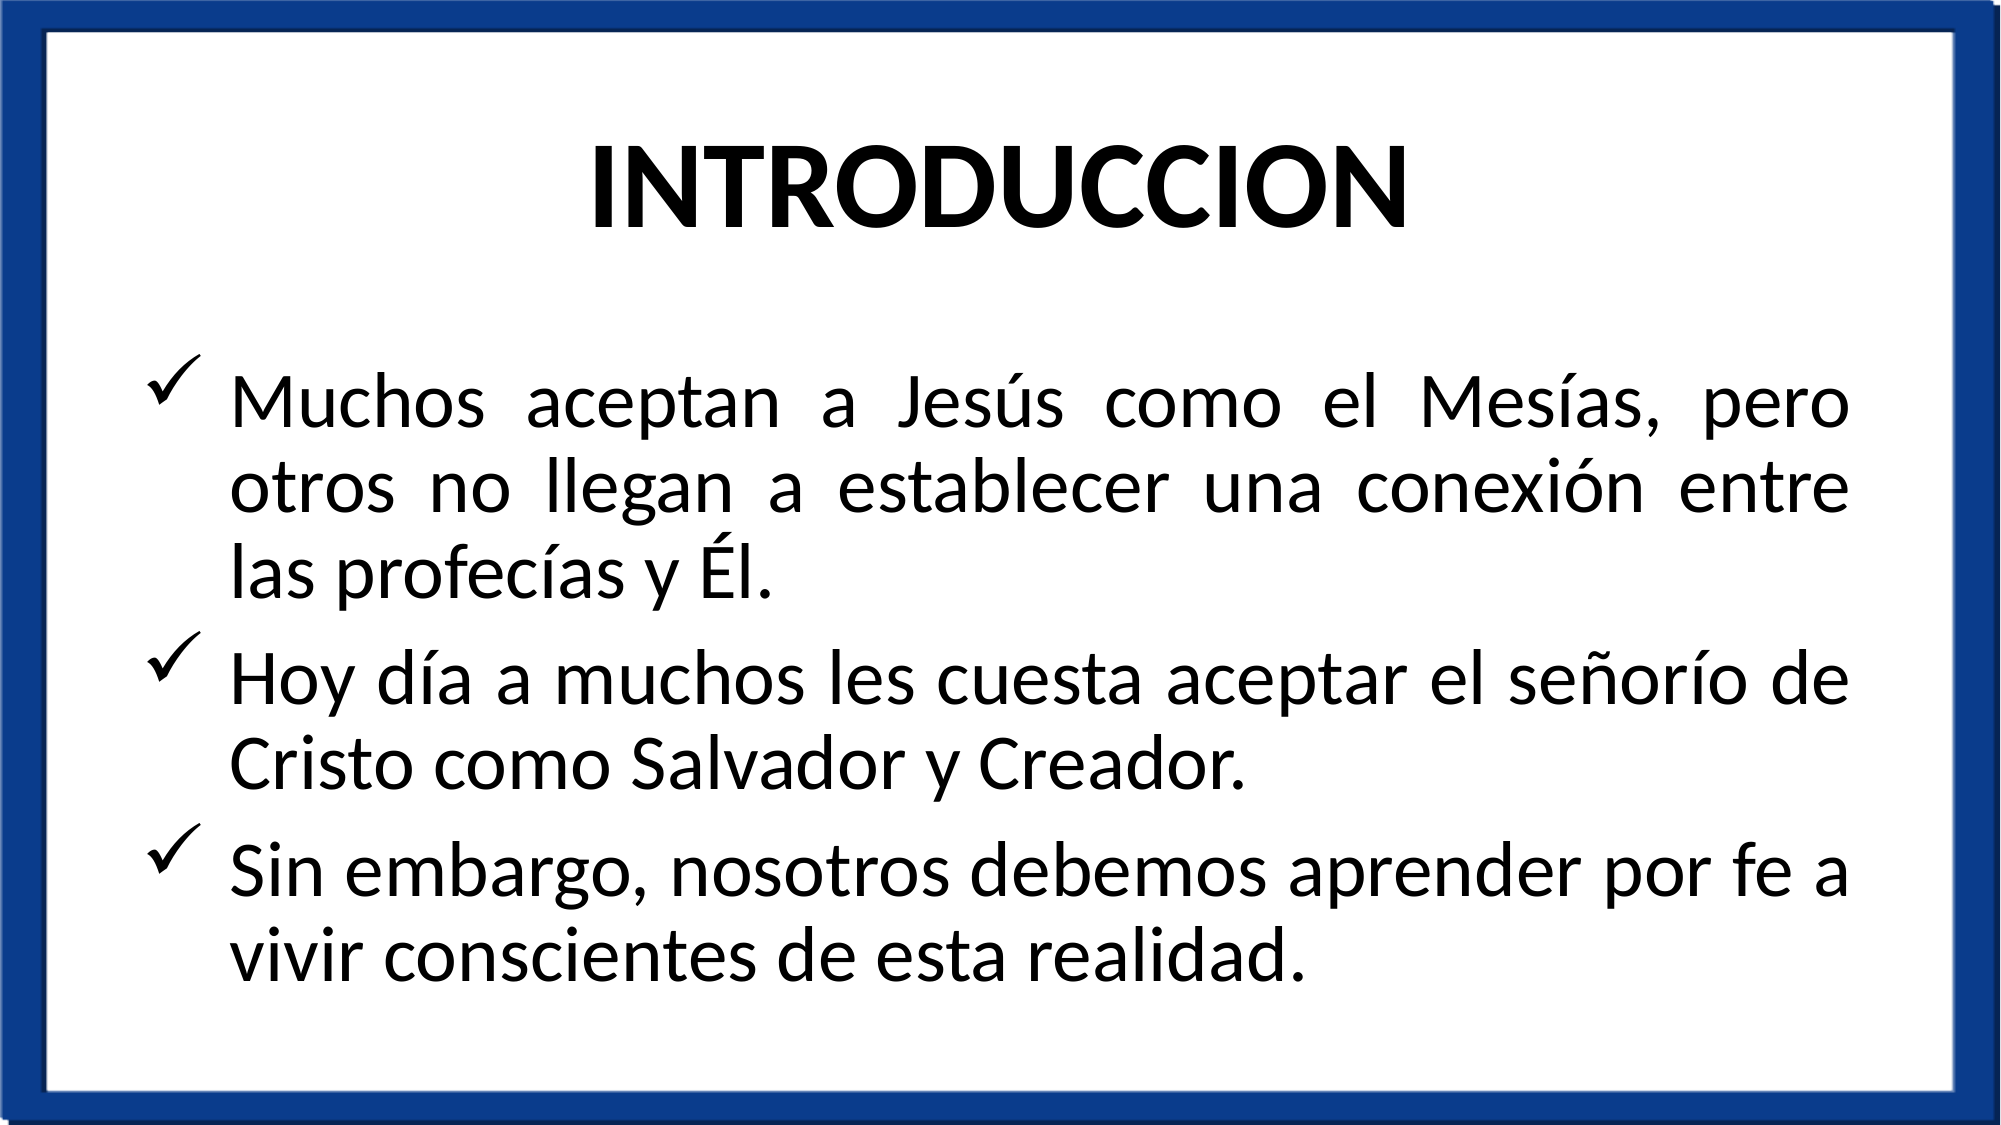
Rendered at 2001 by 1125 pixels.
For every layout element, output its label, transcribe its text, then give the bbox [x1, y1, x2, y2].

picture [0, 0, 2001, 1125]
list Muchos aceptan a Jesús como el Mesías, pero otros no llegan a establecer una conexión entre las profecías y Él. Hoy día a muchos les cuesta aceptar el señorío de Cristo como Salvador y Creador. Sin embargo, nosotros debemos aprender por fe a vivir conscientes de esta realidad. [126, 307, 1868, 1050]
title INTRODUCCION [137, 78, 1863, 297]
